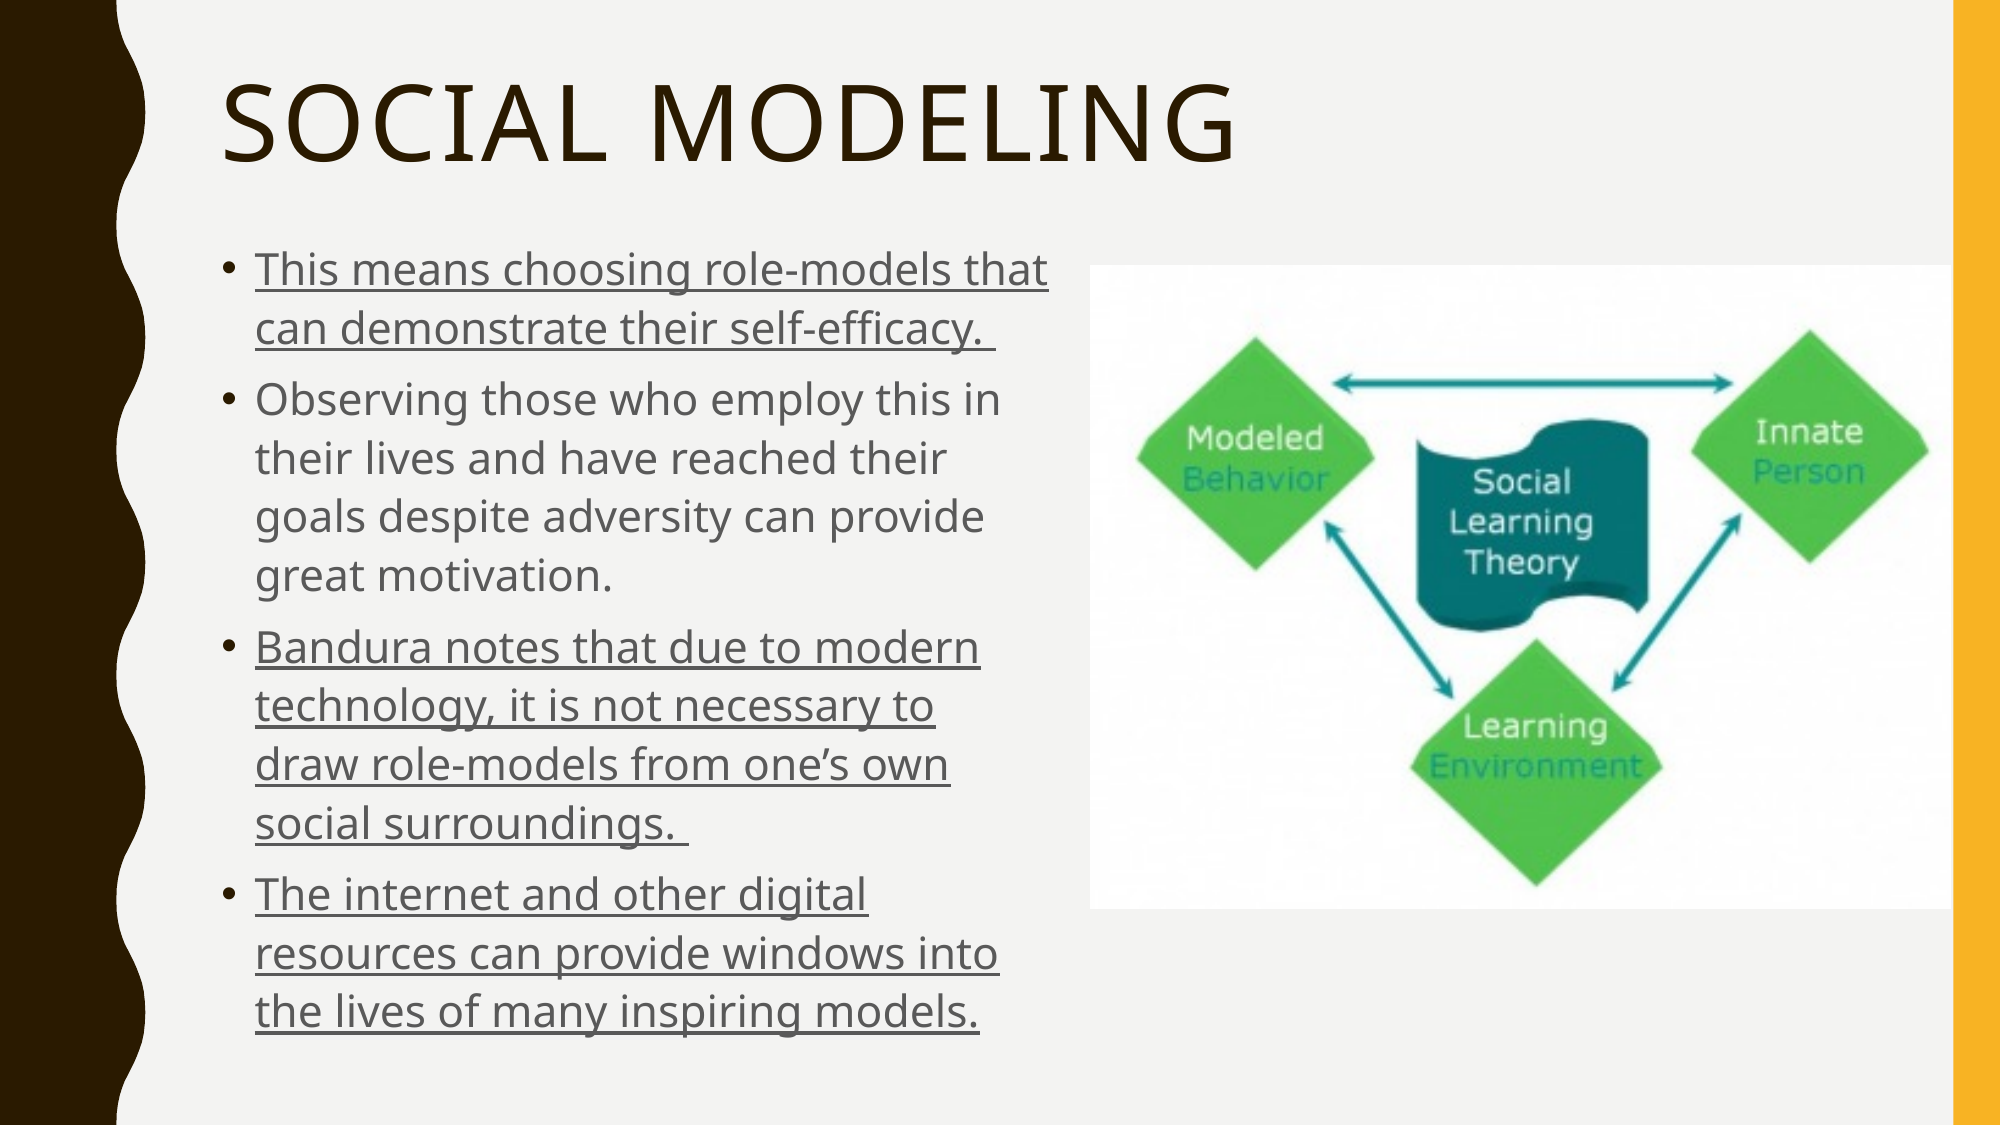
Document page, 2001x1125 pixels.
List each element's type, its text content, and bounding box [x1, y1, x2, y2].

title Social modeling [205, 62, 1875, 308]
list This means choosing role-models that can demonstrate their self-efficacy. Observing those who employ this in their lives and have reached their goals despite adversity can provide great motivation. Bandura notes that due to modern technology, it is not necessary to draw role-models from one’s own social surroundings. The internet and other digital resources can provide windows into the lives of many inspiring models. [206, 228, 1065, 1076]
picture [1090, 265, 1951, 909]
